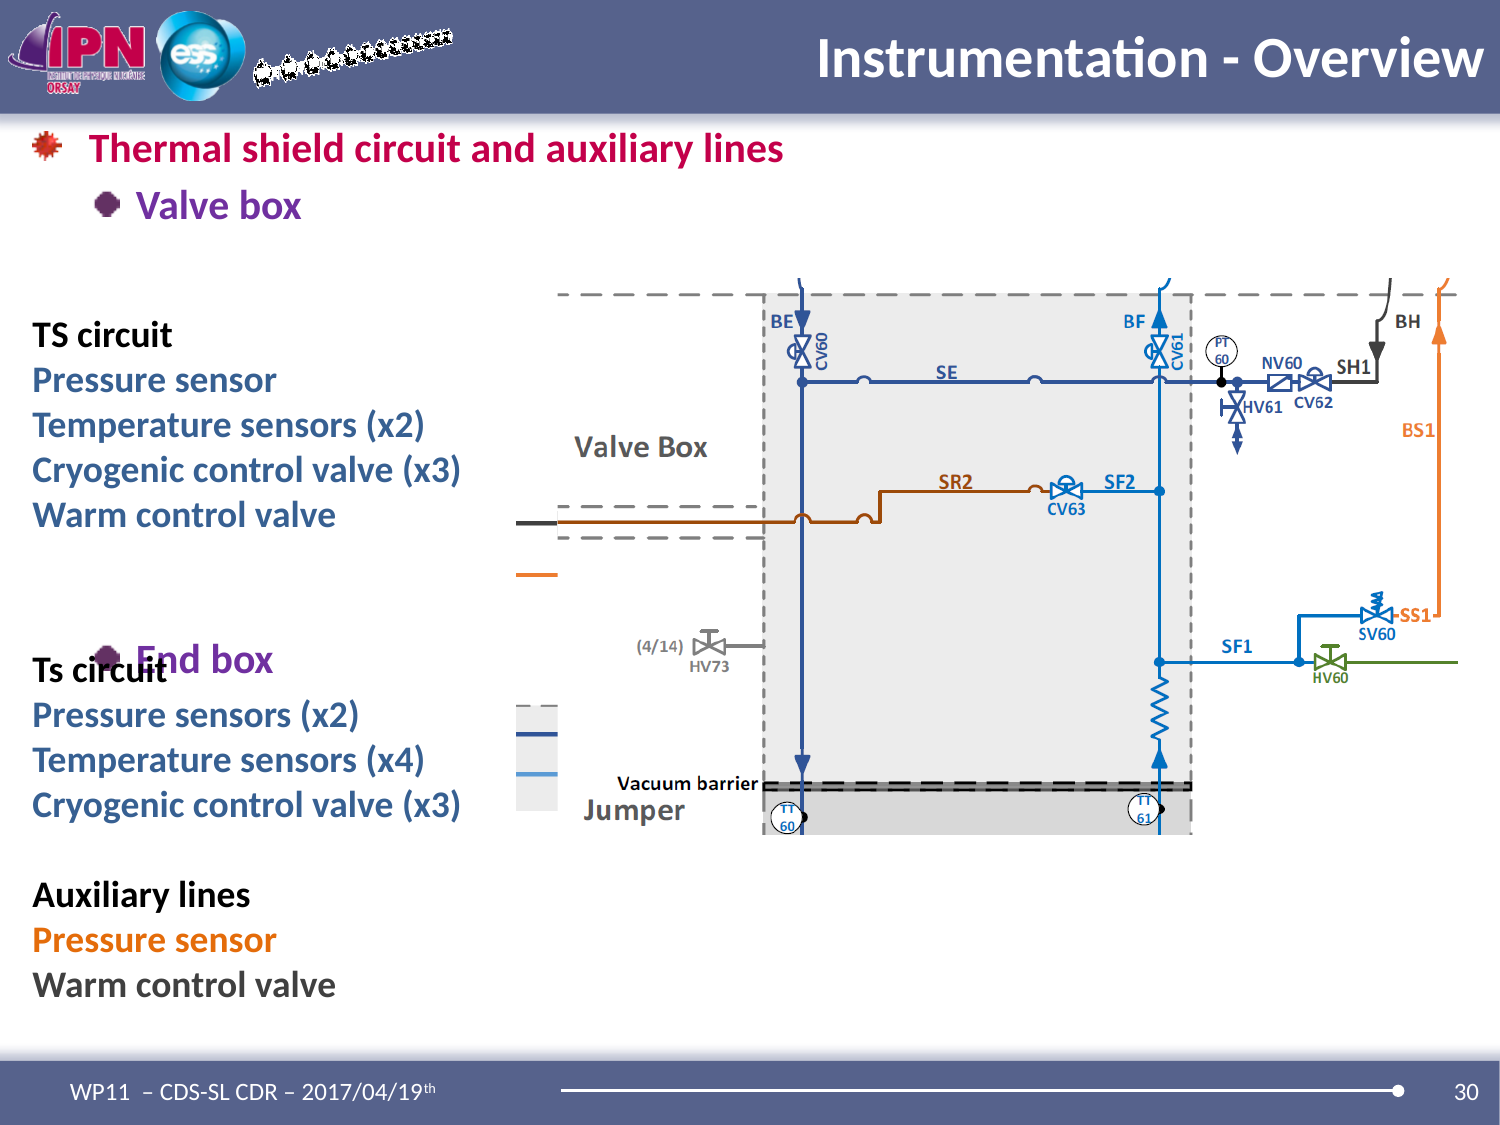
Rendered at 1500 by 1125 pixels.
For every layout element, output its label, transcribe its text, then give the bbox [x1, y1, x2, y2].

picture [32, 131, 62, 161]
text_box Ts circuit Pressure sensors (x2) Temperature sensors (x4) Cryogenic control valve (x3) Auxiliary lines Pressure sensor Warm control valve [17, 637, 514, 1012]
title Instrumentation - Overview [159, 0, 1500, 113]
picture [90, 187, 120, 217]
list Thermal shield circuit and auxiliary lines Valve box End box [29, 113, 1500, 1061]
text_box TS circuit Pressure sensor Temperature sensors (x2) Cryogenic control valve (x3) Warm control valve [17, 302, 514, 543]
picture [5, 11, 159, 101]
picture [515, 278, 1471, 835]
